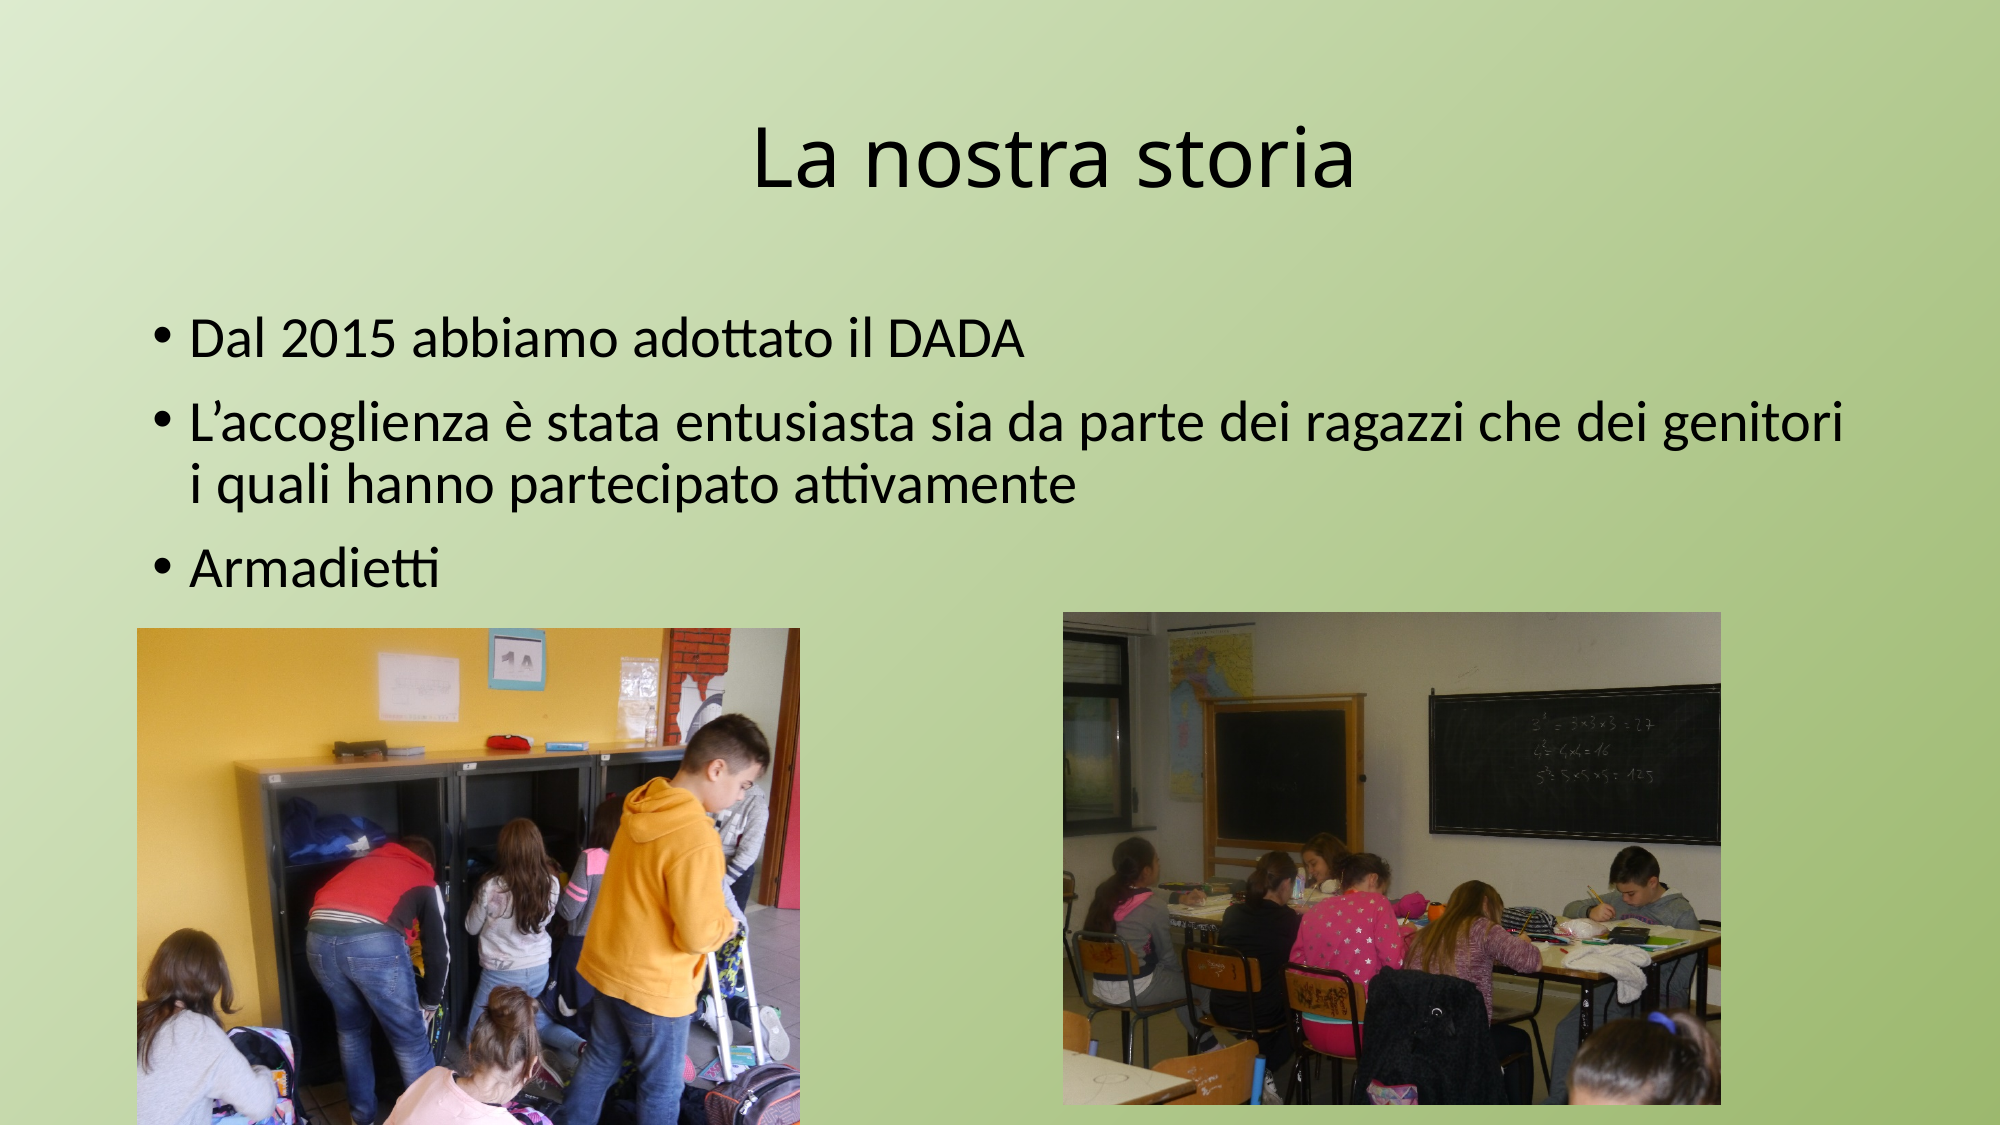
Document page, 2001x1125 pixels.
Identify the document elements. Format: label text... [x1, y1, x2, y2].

picture [137, 628, 800, 1125]
text_box La nostra storia [736, 96, 1441, 212]
picture [1063, 612, 1721, 1105]
list Dal 2015 abbiamo adottato il DADA L’accoglienza è stata entusiasta sia da parte dei ragazzi che dei genitori i quali hanno partecipato attivamente Armadietti [137, 299, 1863, 1014]
